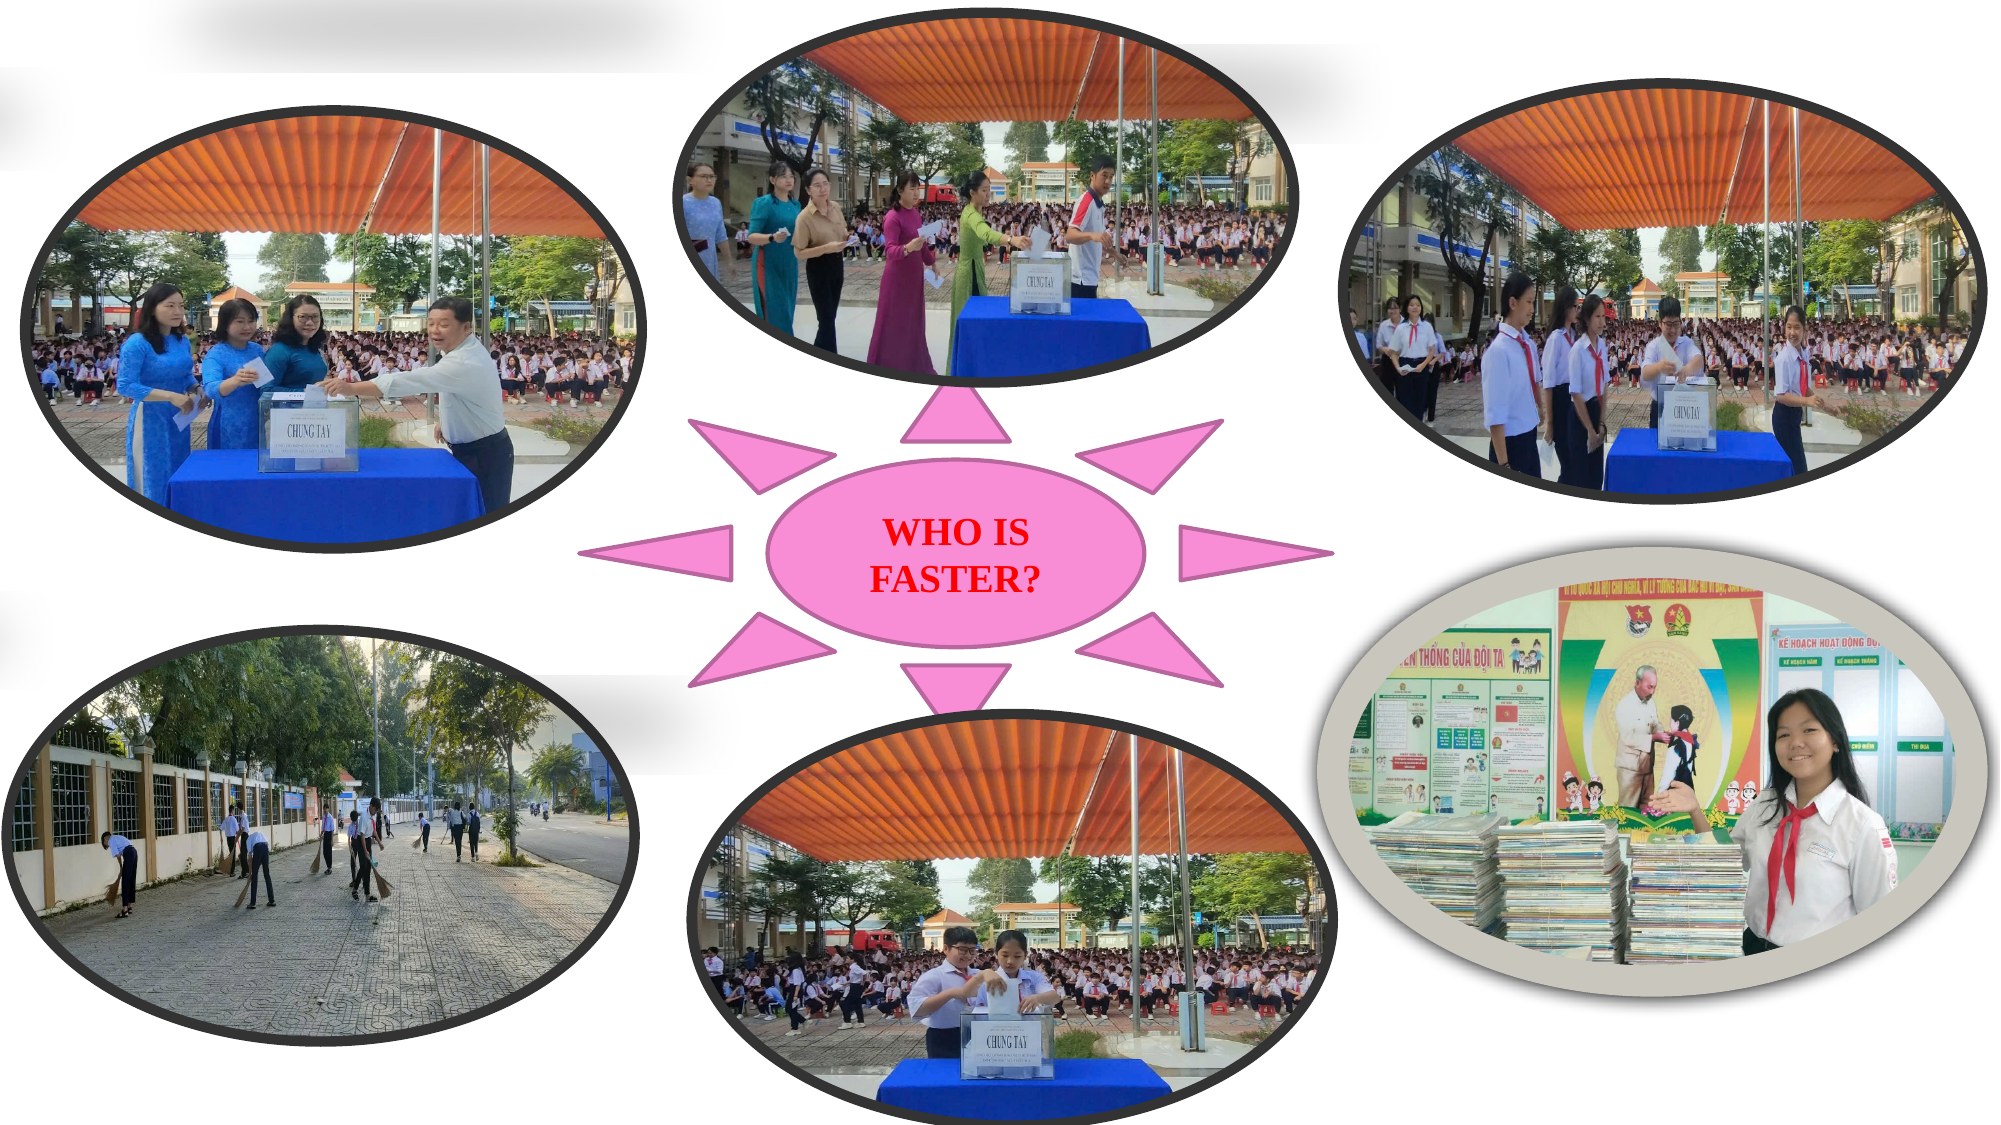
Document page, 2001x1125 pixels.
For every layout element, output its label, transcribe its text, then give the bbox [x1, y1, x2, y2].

text_box WHO IS FASTER? [1074, 418, 1225, 496]
text_box WHO IS FASTER? [899, 391, 1012, 444]
picture [24, 110, 643, 549]
text_box WHO IS FASTER? [765, 457, 1147, 650]
text_box WHO IS FASTER? [687, 611, 838, 689]
picture [677, 12, 1295, 383]
picture [1342, 83, 1983, 500]
text_box WHO IS FASTER? [1074, 611, 1225, 689]
picture [6, 629, 635, 1042]
picture [691, 562, 1973, 1125]
text_box WHO IS FASTER? [899, 663, 1012, 712]
text_box WHO IS FASTER? [587, 524, 734, 583]
text_box WHO IS FASTER? [1178, 524, 1335, 583]
text_box WHO IS FASTER? [687, 418, 838, 496]
